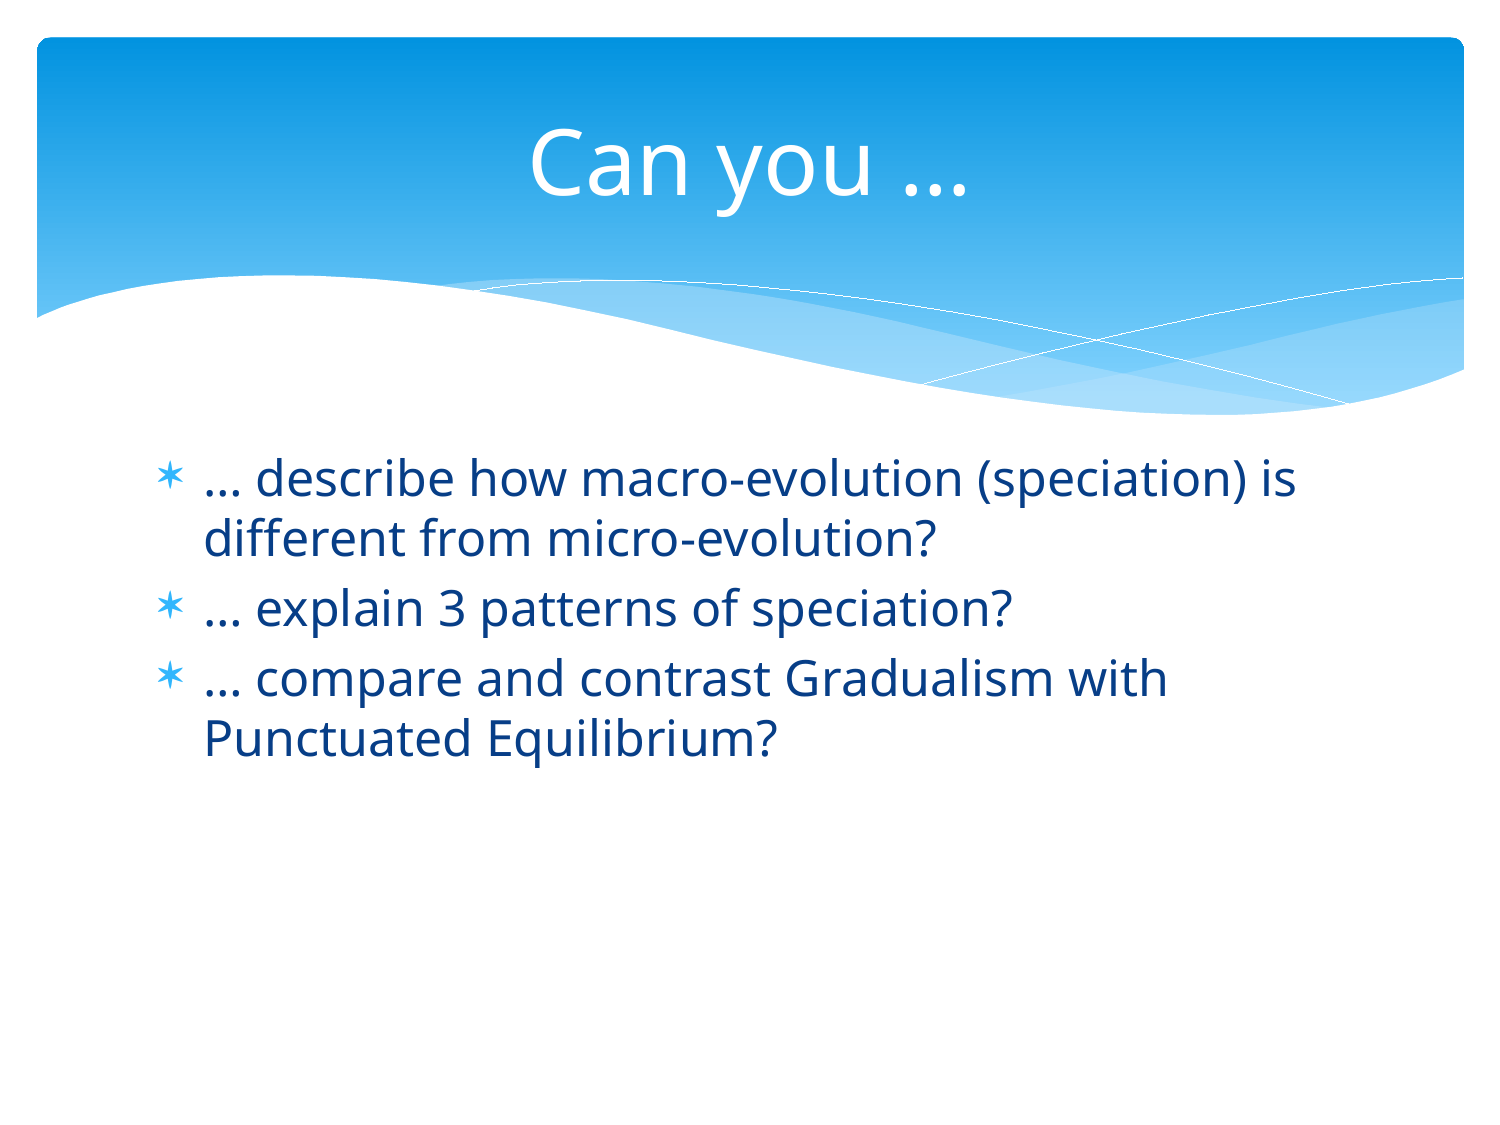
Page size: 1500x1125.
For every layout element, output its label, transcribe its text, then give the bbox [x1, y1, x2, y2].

list … describe how macro-evolution (speciation) is different from micro-evolution? … explain 3 patterns of speciation? … compare and contrast Gradualism with Punctuated Equilibrium? [143, 438, 1359, 1005]
title Can you … [75, 55, 1425, 261]
